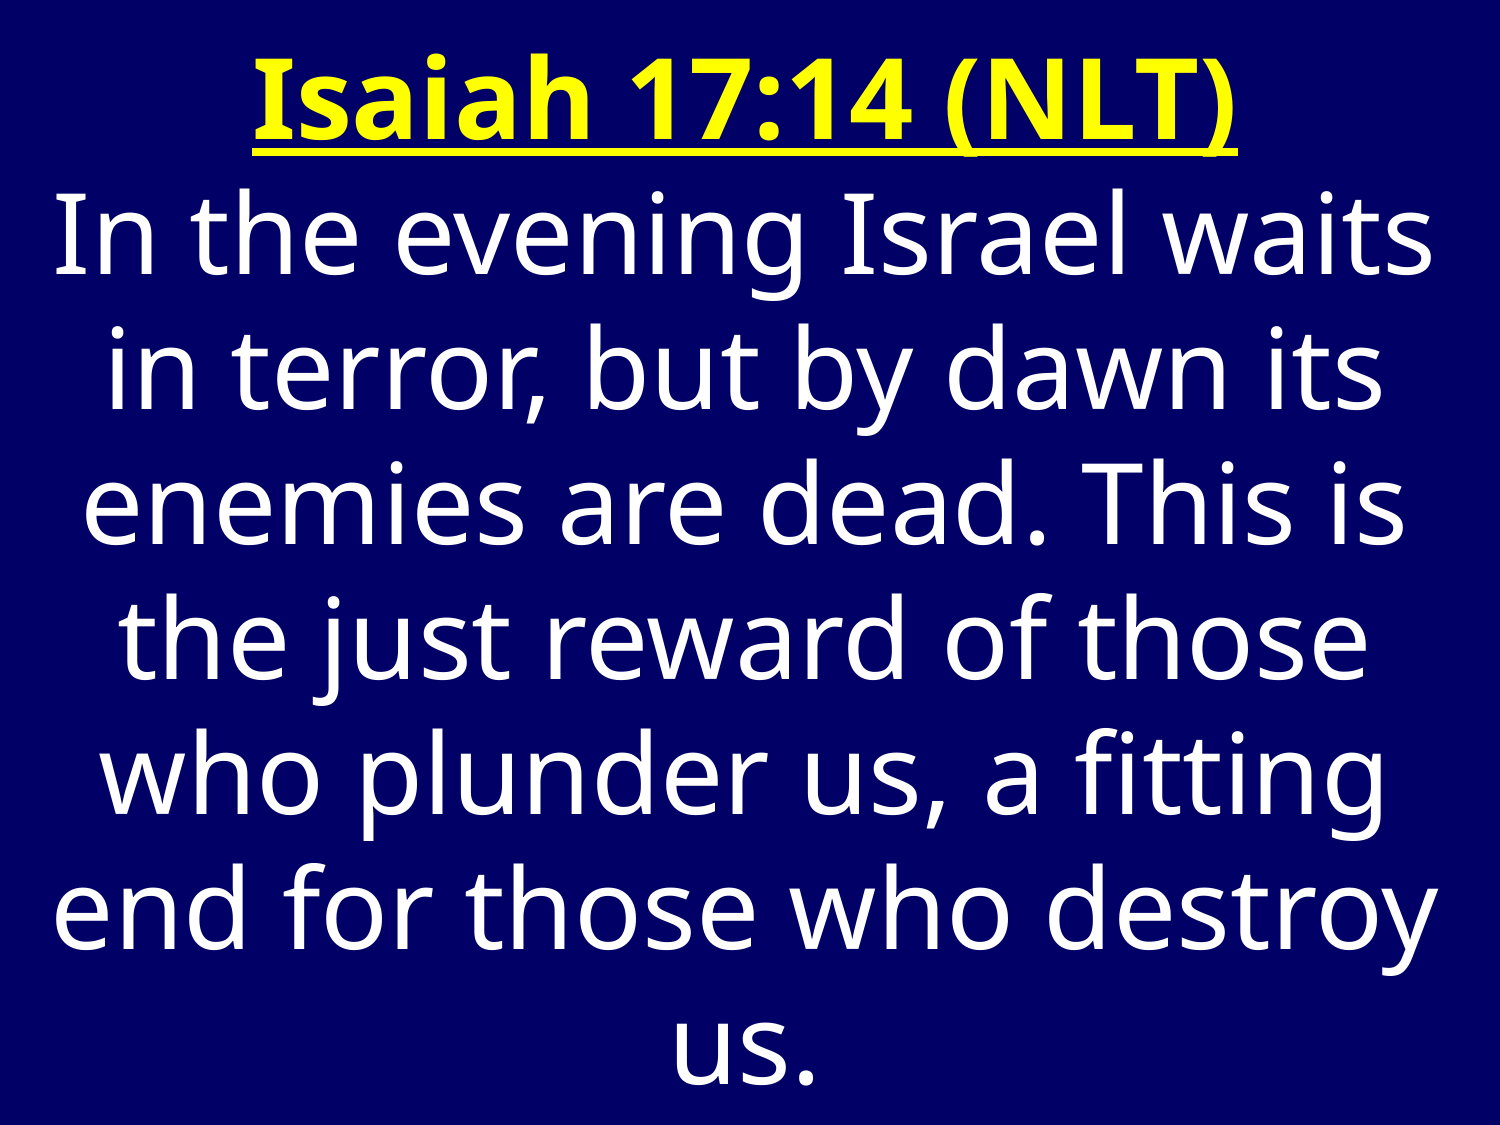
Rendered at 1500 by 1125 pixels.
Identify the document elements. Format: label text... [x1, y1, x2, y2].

text_box Isaiah 17:14 (NLT) In the evening Israel waits in terror, but by dawn its enemies are dead. This is the just reward of those who plunder us, a fitting end for those who destroy us. [33, 19, 1457, 1114]
